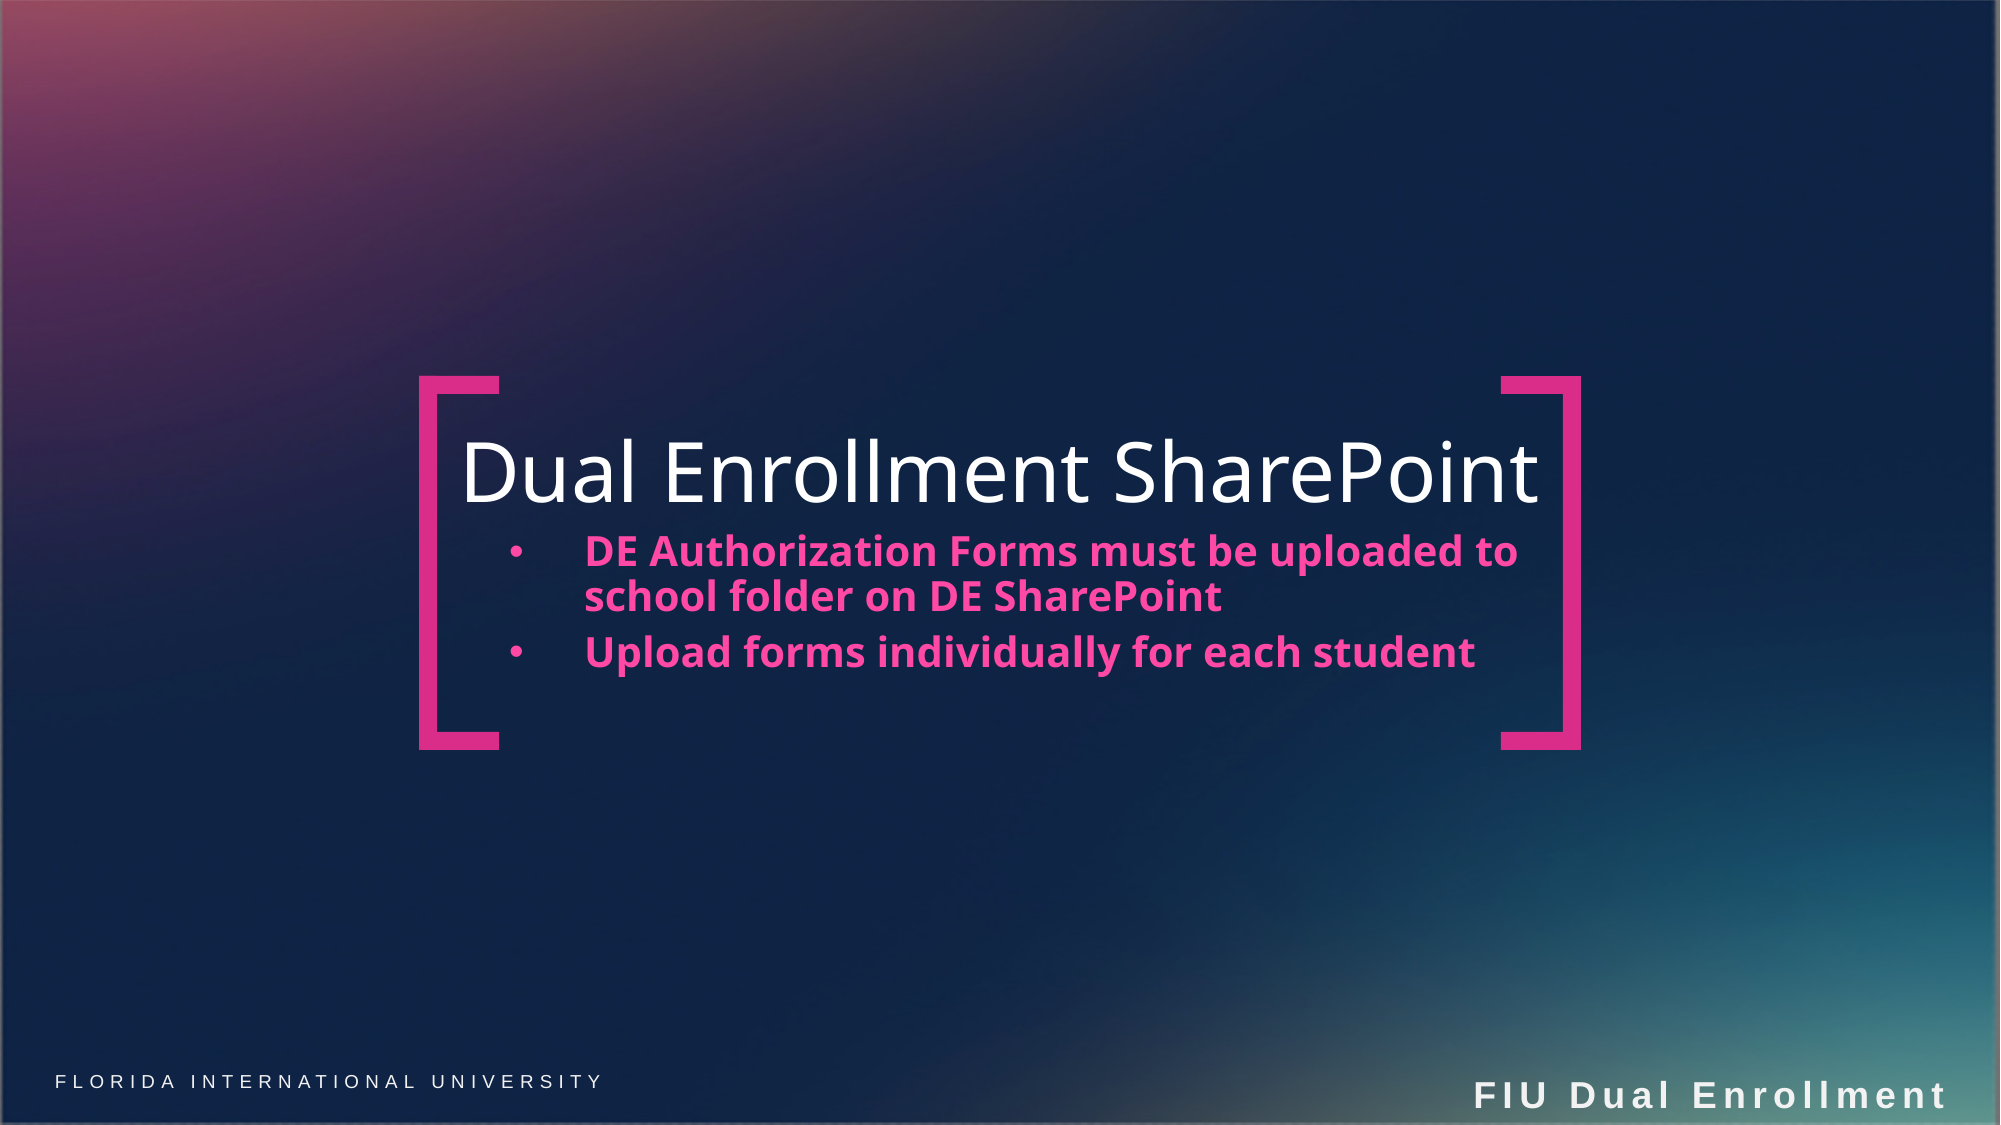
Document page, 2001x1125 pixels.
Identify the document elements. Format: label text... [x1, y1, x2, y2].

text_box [419, 375, 500, 750]
list Dual Enrollment SharePoint DE Authorization Forms must be uploaded to school folder on DE SharePoint Upload forms individually for each student [500, 384, 1500, 722]
picture [0, 0, 2000, 1125]
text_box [1500, 375, 1581, 750]
